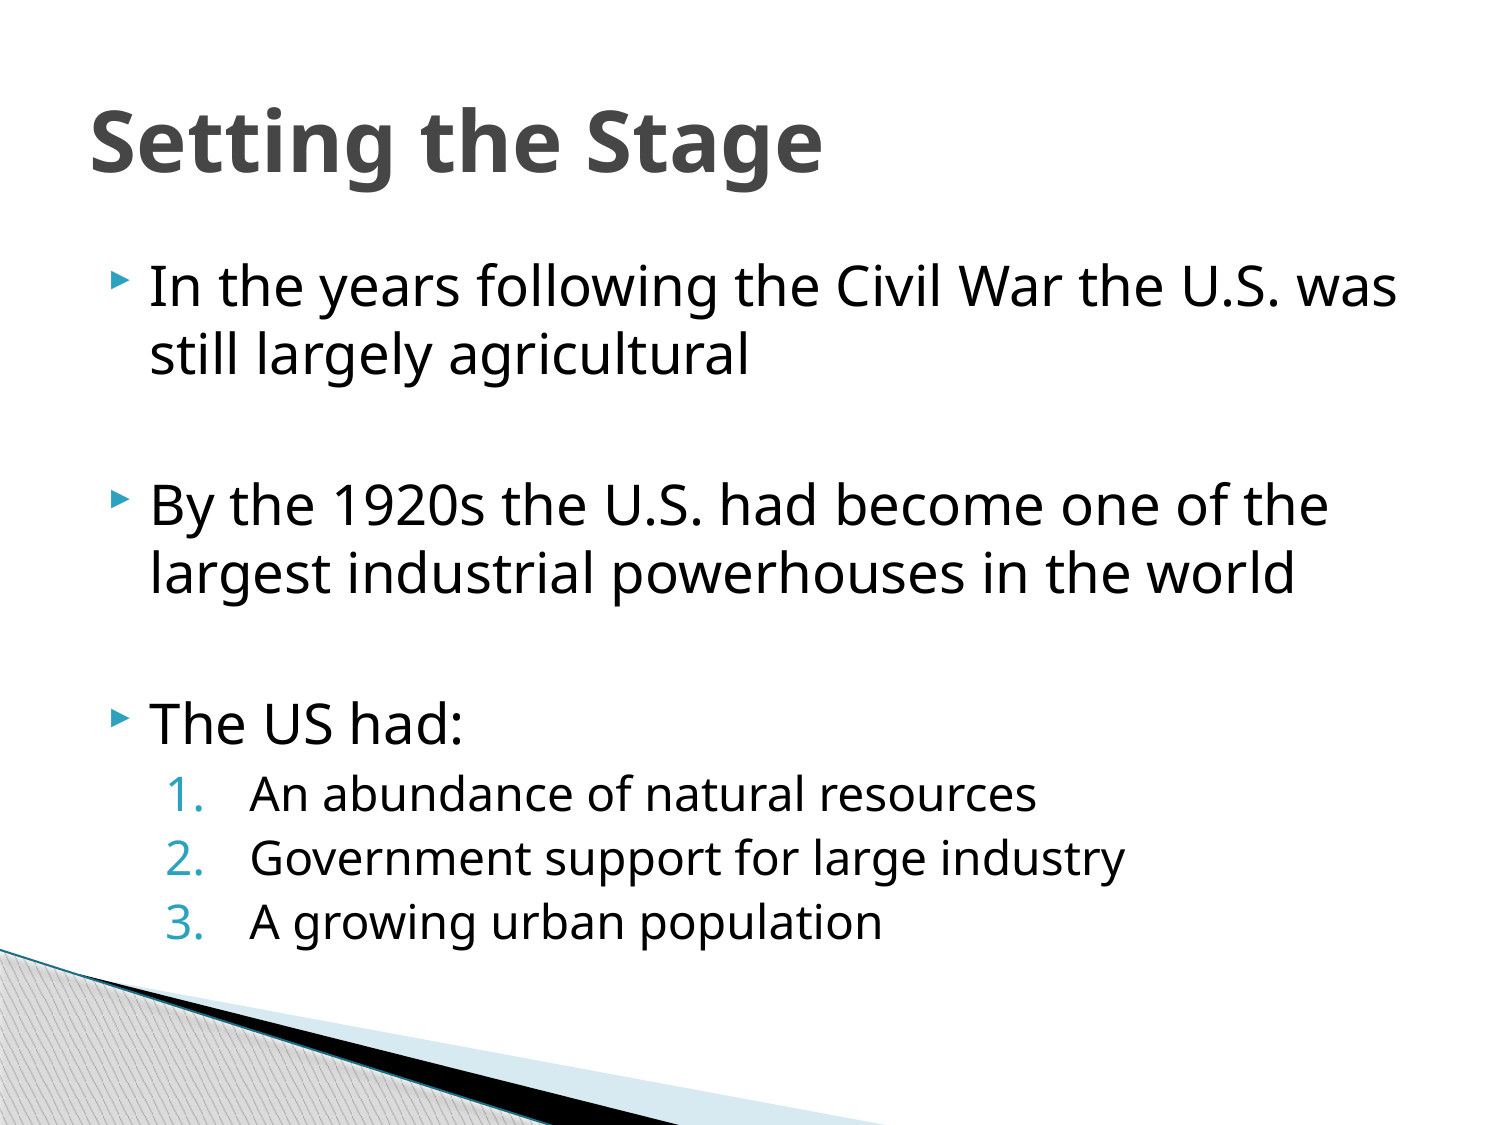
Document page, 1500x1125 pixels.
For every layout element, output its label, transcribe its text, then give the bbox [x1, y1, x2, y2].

list In the years following the Civil War the U.S. was still largely agricultural By the 1920s the U.S. had become one of the largest industrial powerhouses in the world The US had: An abundance of natural resources Government support for large industry A growing urban population [74, 242, 1426, 986]
title Setting the Stage [75, 45, 1425, 233]
